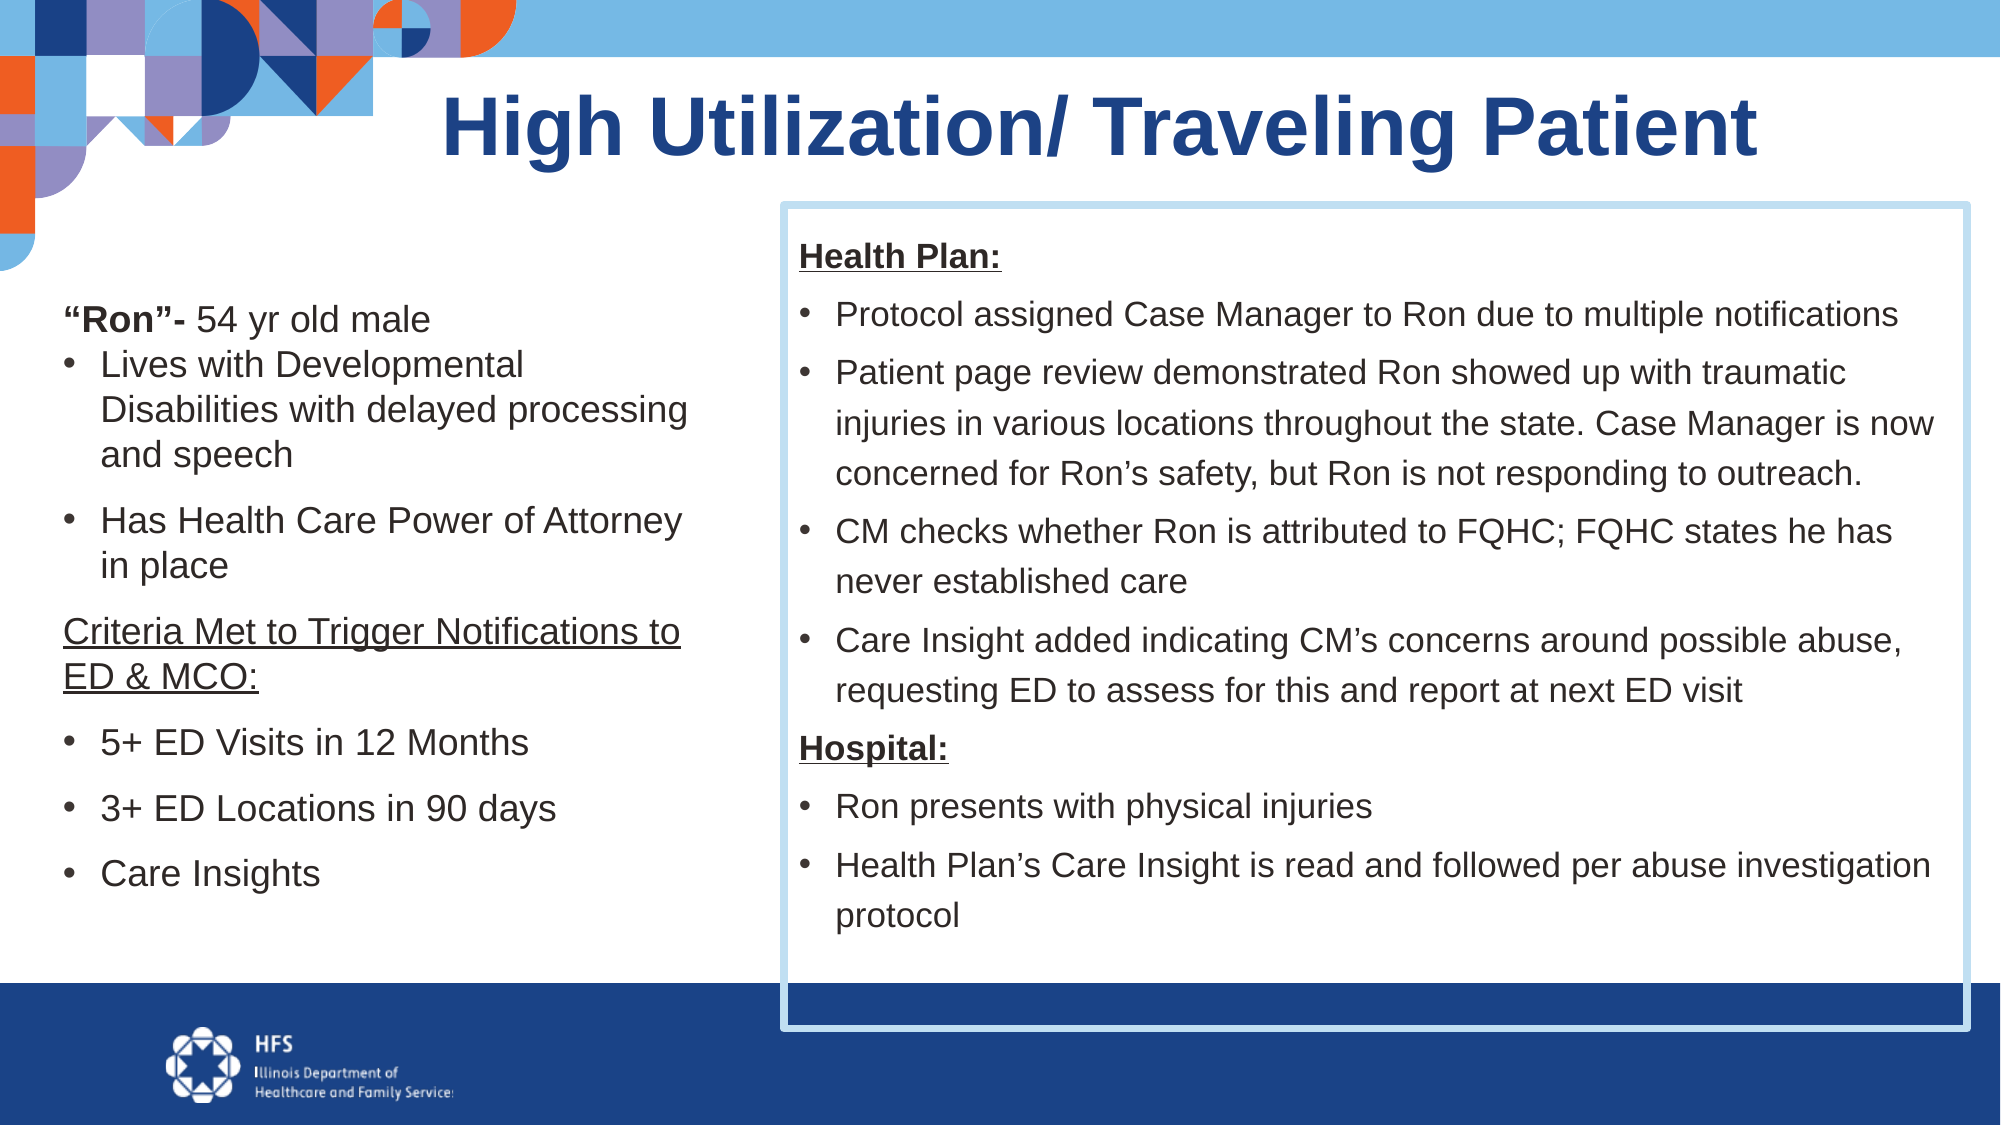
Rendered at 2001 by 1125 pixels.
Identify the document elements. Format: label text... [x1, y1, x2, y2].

title High Utilization/ Traveling Patient [426, 20, 1814, 238]
list Health Plan: Protocol assigned Case Manager to Ron due to multiple notifications Patient page review demonstrated Ron showed up with traumatic injuries in various locations throughout the state. Case Manager is now concerned for Ron’s safety, but Ron is not responding to outreach. CM checks whether Ron is attributed to FQHC; FQHC states he has never established care Care Insight added indicating CM’s concerns around possible abuse, requesting ED to assess for this and report at next ED visit Hospital: Ron presents with physical injuries Health Plan’s Care Insight is read and followed per abuse investigation protocol [783, 204, 1967, 1029]
list “Ron”- 54 yr old male Lives with Developmental Disabilities with delayed processing and speech Has Health Care Power of Attorney in place Criteria Met to Trigger Notifications to ED & MCO: 5+ ED Visits in 12 Months 3+ ED Locations in 90 days Care Insights [47, 287, 724, 921]
picture [0, 0, 518, 271]
